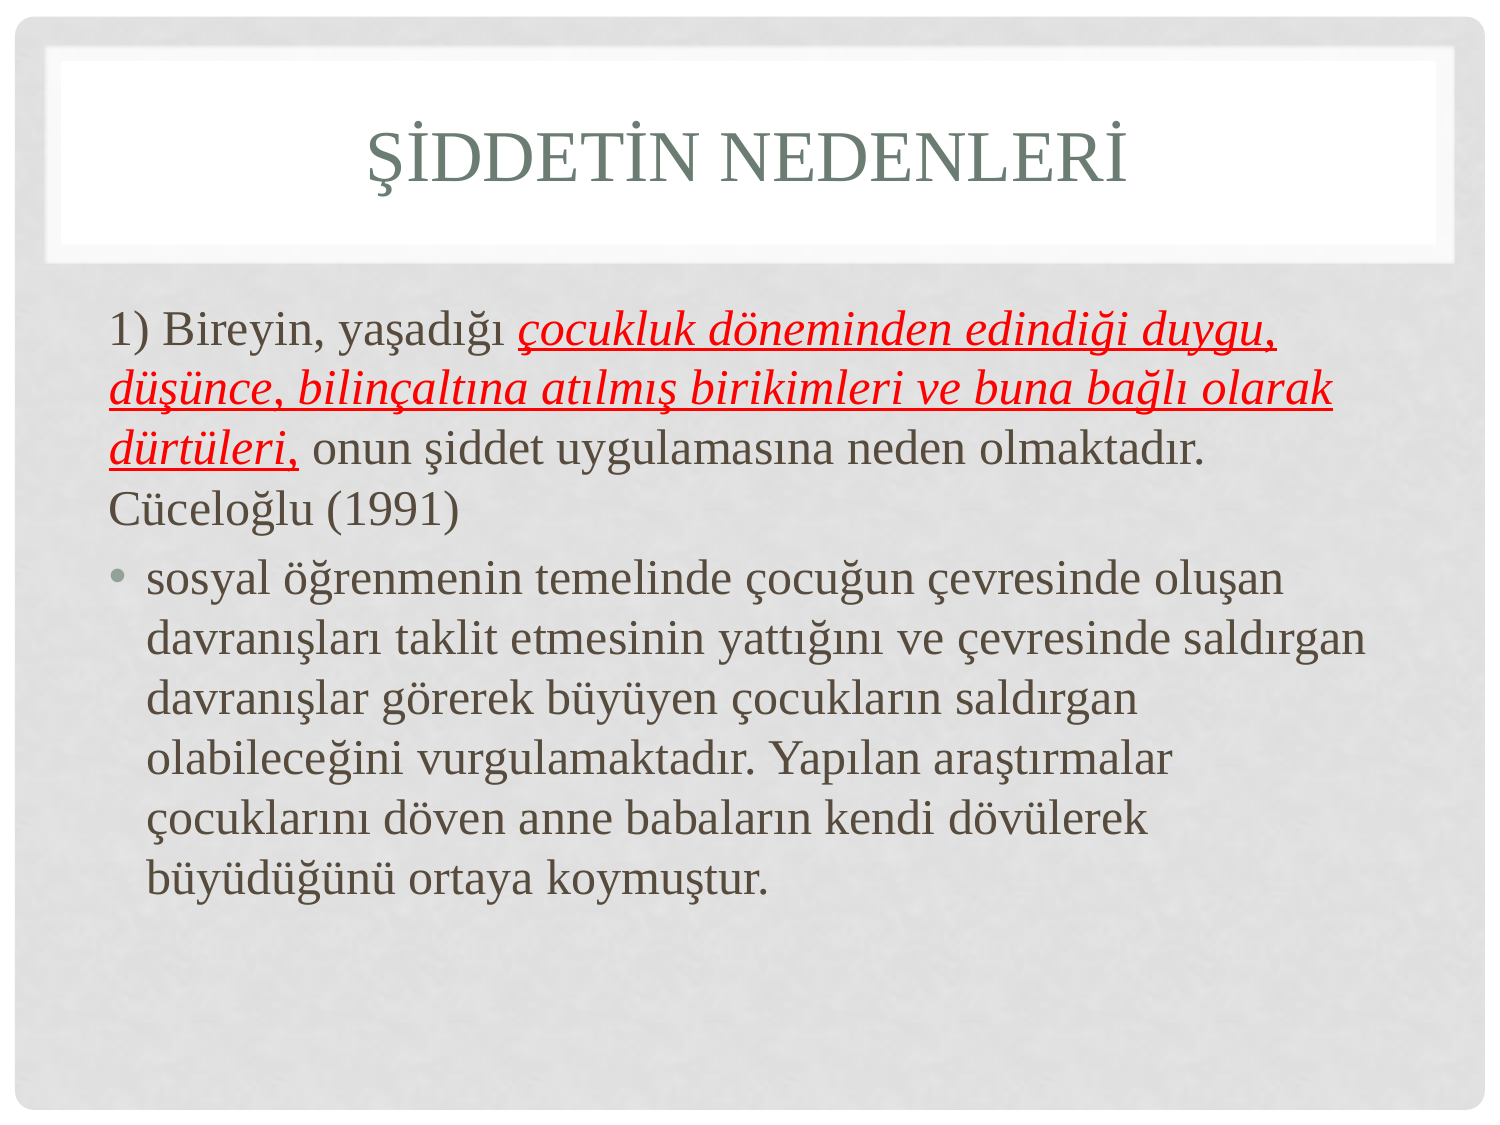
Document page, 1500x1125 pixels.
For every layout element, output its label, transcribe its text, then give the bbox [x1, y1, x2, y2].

title ŞİDDETİN NEDENLERİ [69, 66, 1425, 238]
list 1) Bireyin, yaşadığı çocukluk döneminden edindiği duygu, düşünce, bilinçaltına atılmış birikimleri ve buna bağlı olarak dürtüleri, onun şiddet uygulamasına neden olmaktadır. Cüceloğlu (1991) sosyal öğrenmenin temelinde çocuğun çevresinde oluşan davranışları taklit etmesinin yattığını ve çevresinde saldırgan davranışlar görerek büyüyen çocukların saldırgan olabileceğini vurgulamaktadır. Yapılan araştırmalar çocuklarını döven anne babaların kendi dövülerek büyüdüğünü ortaya koymuştur. [75, 287, 1425, 1005]
